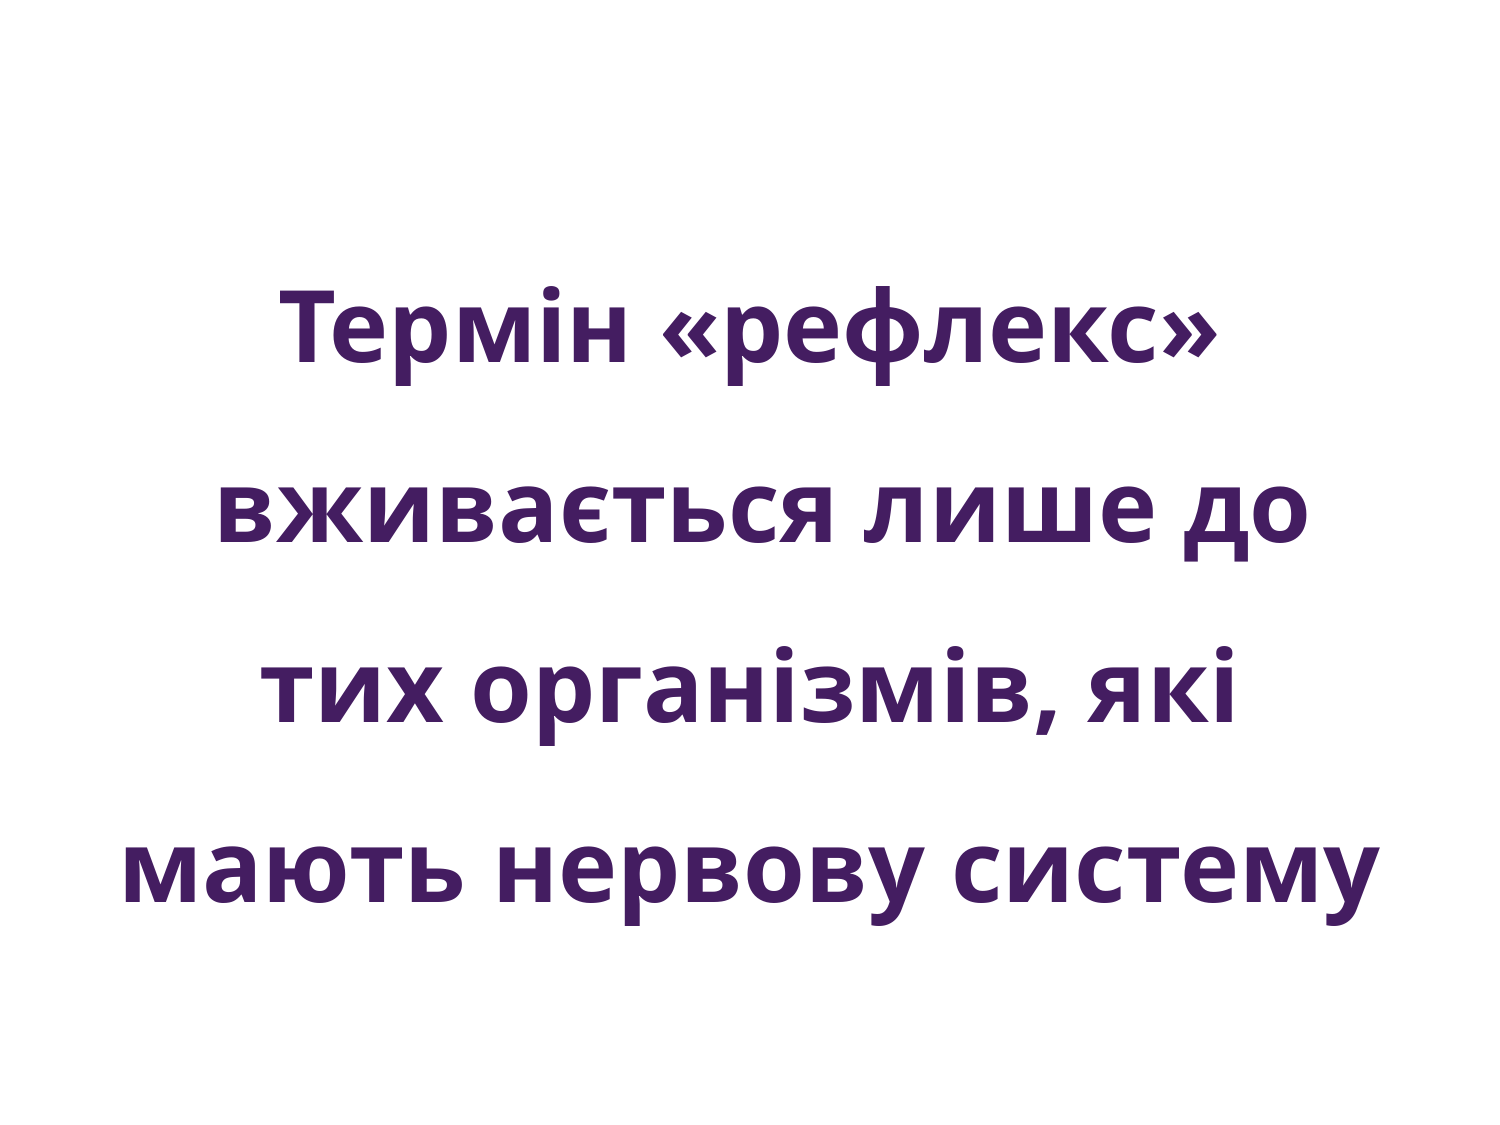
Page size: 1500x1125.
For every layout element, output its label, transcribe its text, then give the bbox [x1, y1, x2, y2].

title Термін «рефлекс» вживається лише до тих організмів, які мають нервову систему [74, 468, 1426, 657]
